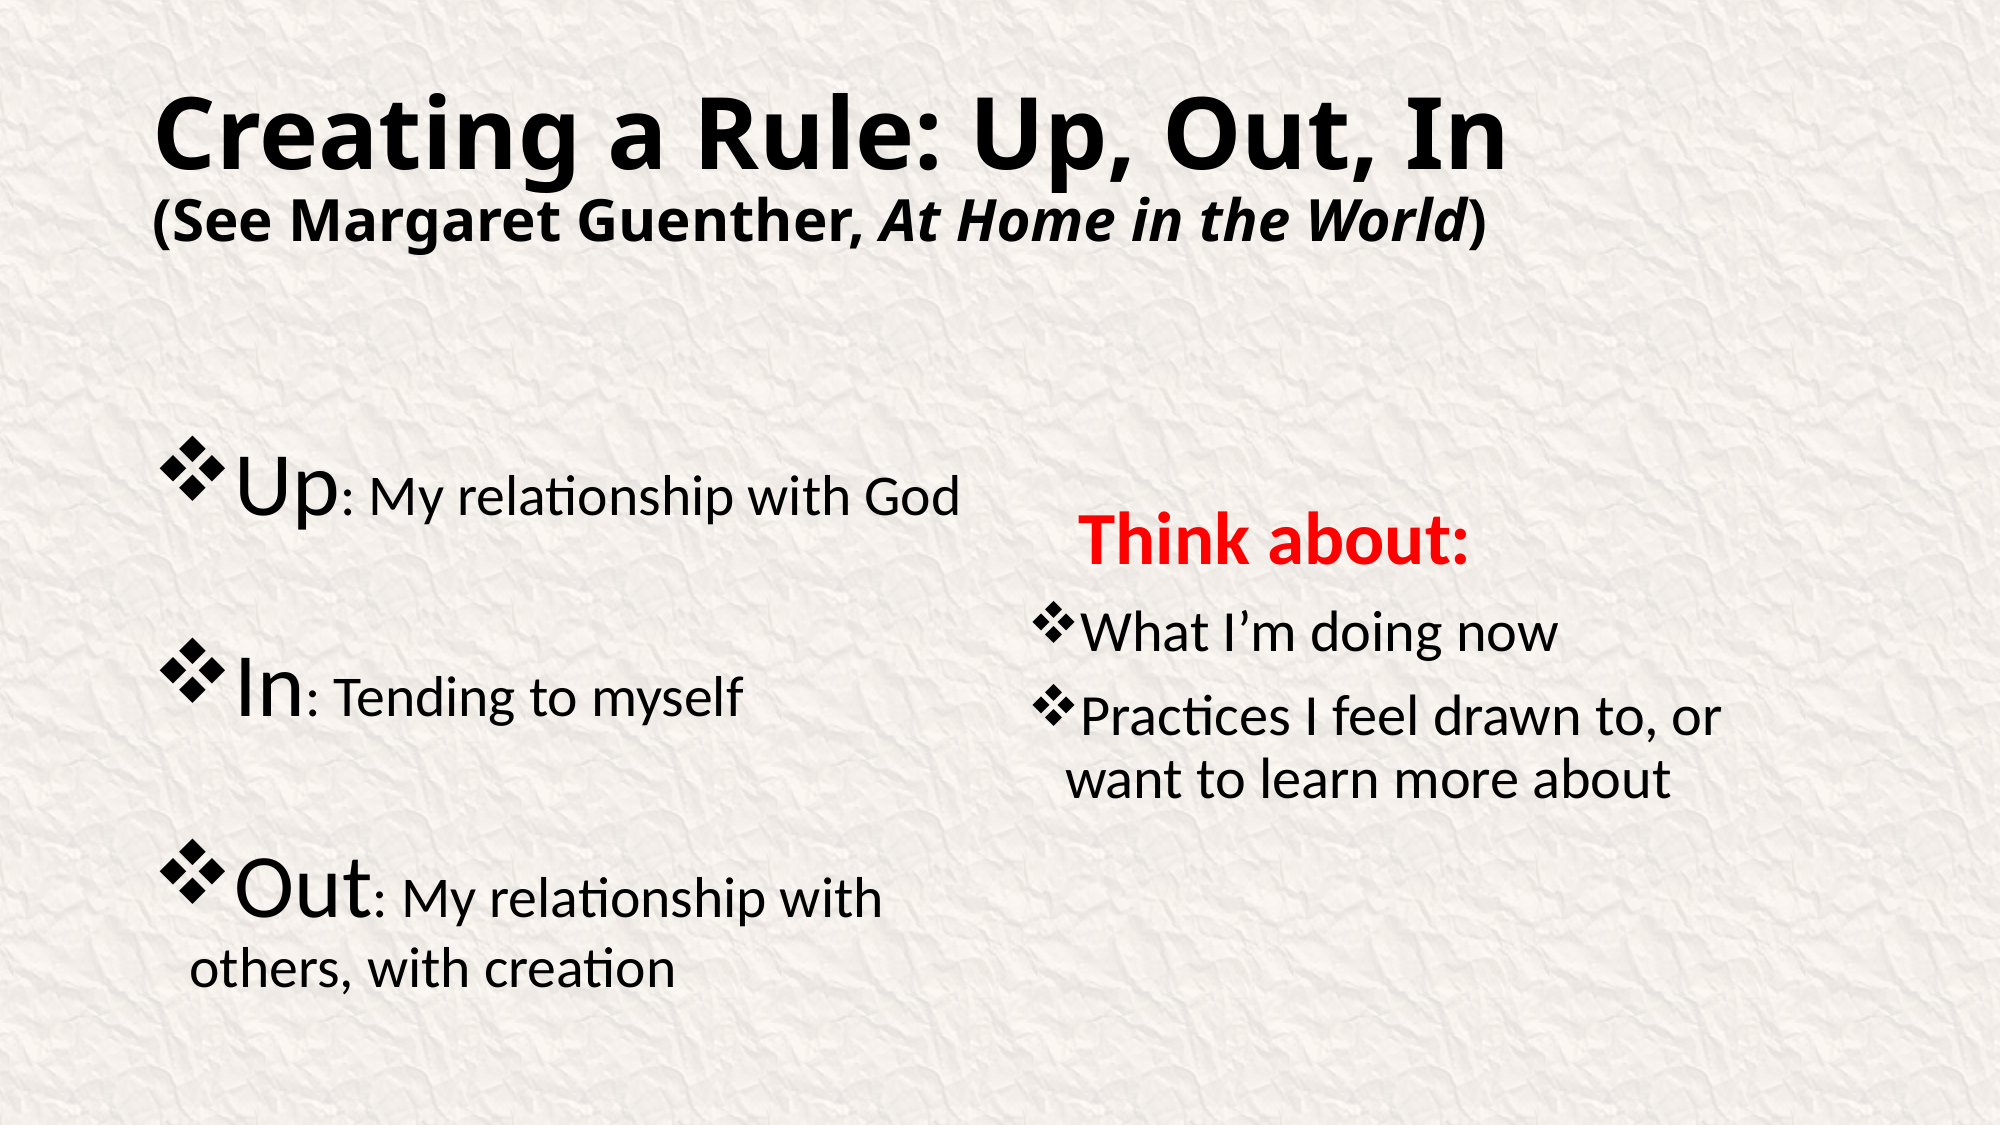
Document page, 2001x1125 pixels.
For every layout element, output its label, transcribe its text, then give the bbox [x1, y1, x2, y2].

title Creating a Rule: Up, Out, In (See Margaret Guenther, At Home in the World) [137, 59, 1863, 278]
list Up: My relationship with God In: Tending to myself Out: My relationship with others, with creation [137, 299, 988, 1014]
list Think about: What I’m doing now Practices I feel drawn to, or want to learn more about [1012, 299, 1863, 1014]
